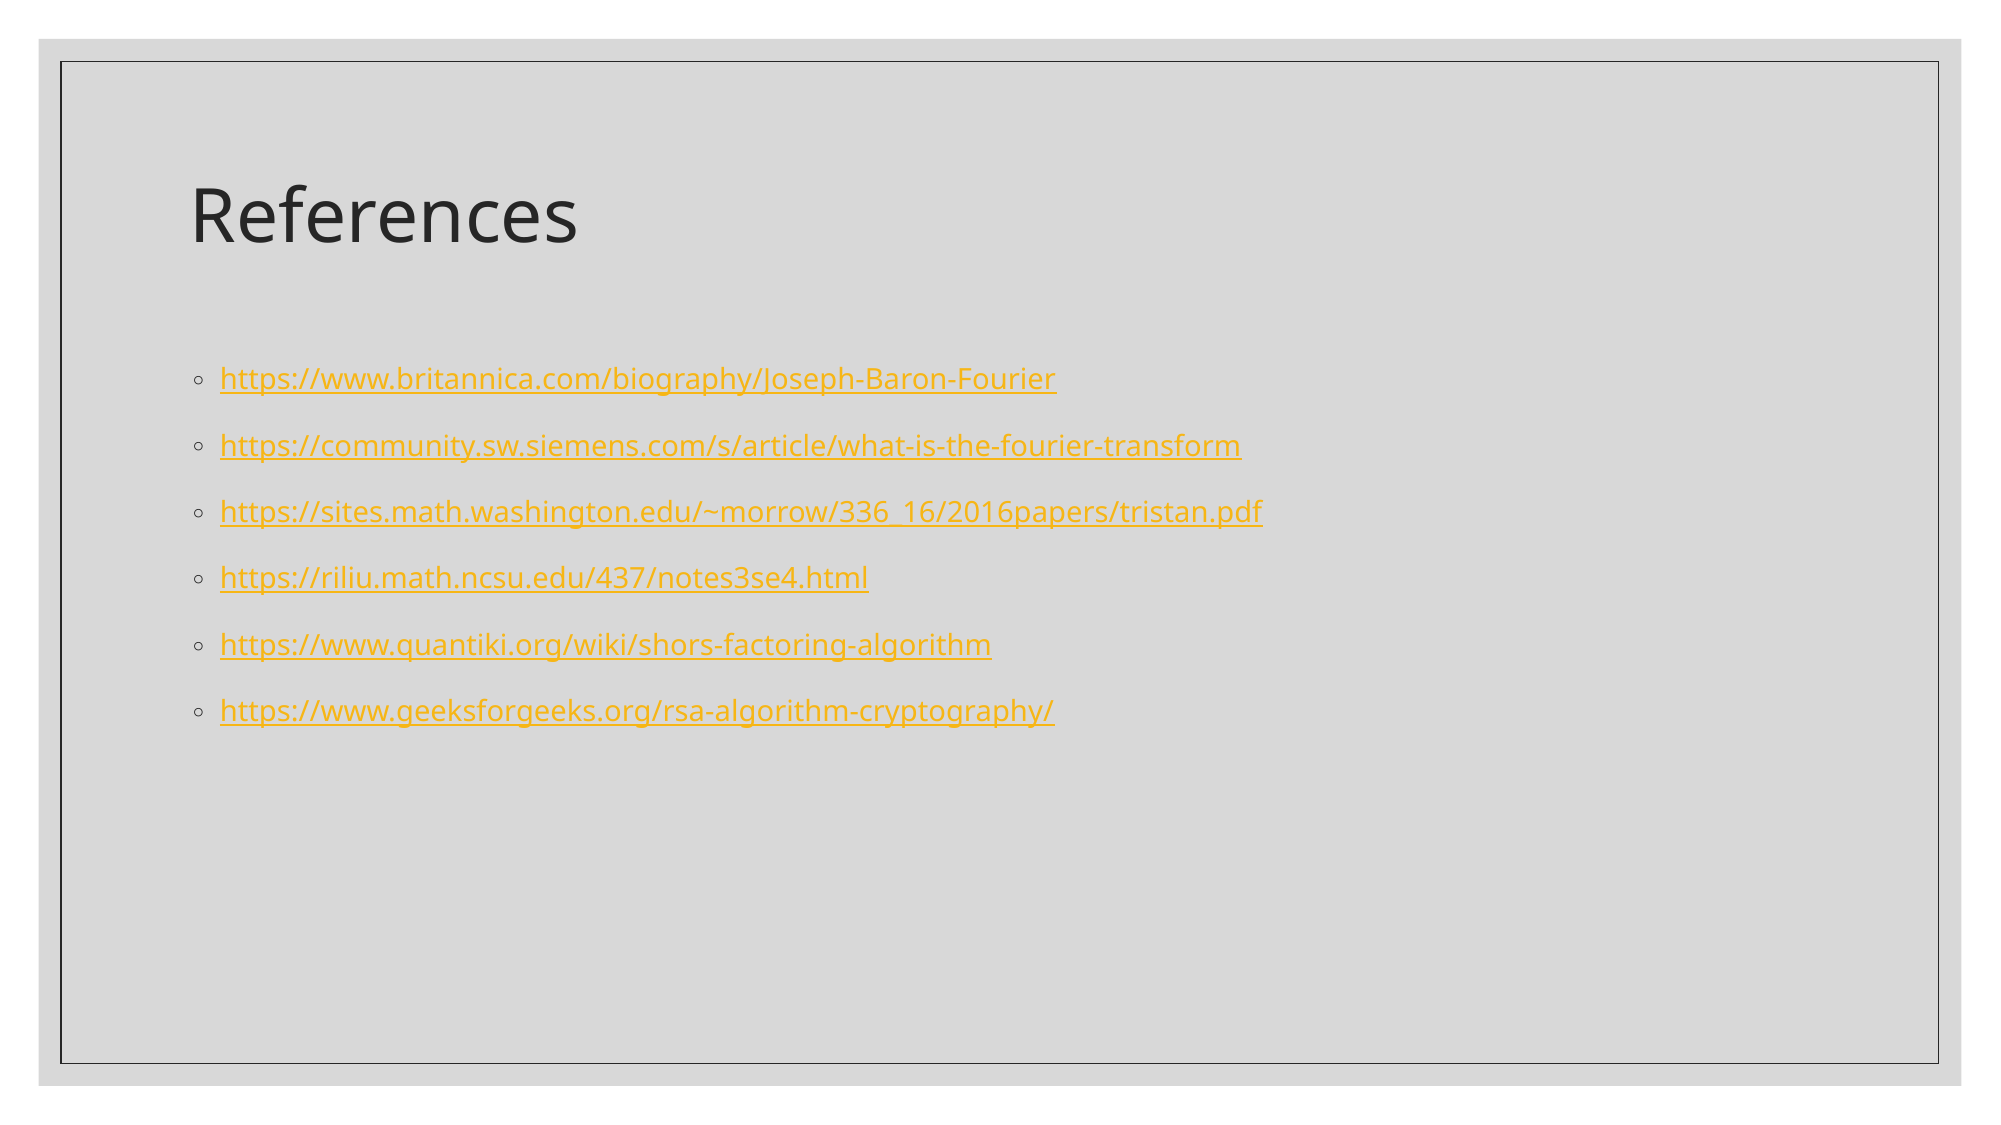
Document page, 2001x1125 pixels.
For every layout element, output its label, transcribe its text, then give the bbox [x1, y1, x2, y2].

list https://www.britannica.com/biography/Joseph-Baron-Fourier https://community.sw.siemens.com/s/article/what-is-the-fourier-transform https://sites.math.washington.edu/~morrow/336_16/2016papers/tristan.pdf https://riliu.math.ncsu.edu/437/notes3se4.html https://www.quantiki.org/wiki/shors-factoring-algorithm https://www.geeksforgeeks.org/rsa-algorithm-cryptography/ [174, 345, 1825, 977]
title References [174, 105, 1825, 331]
